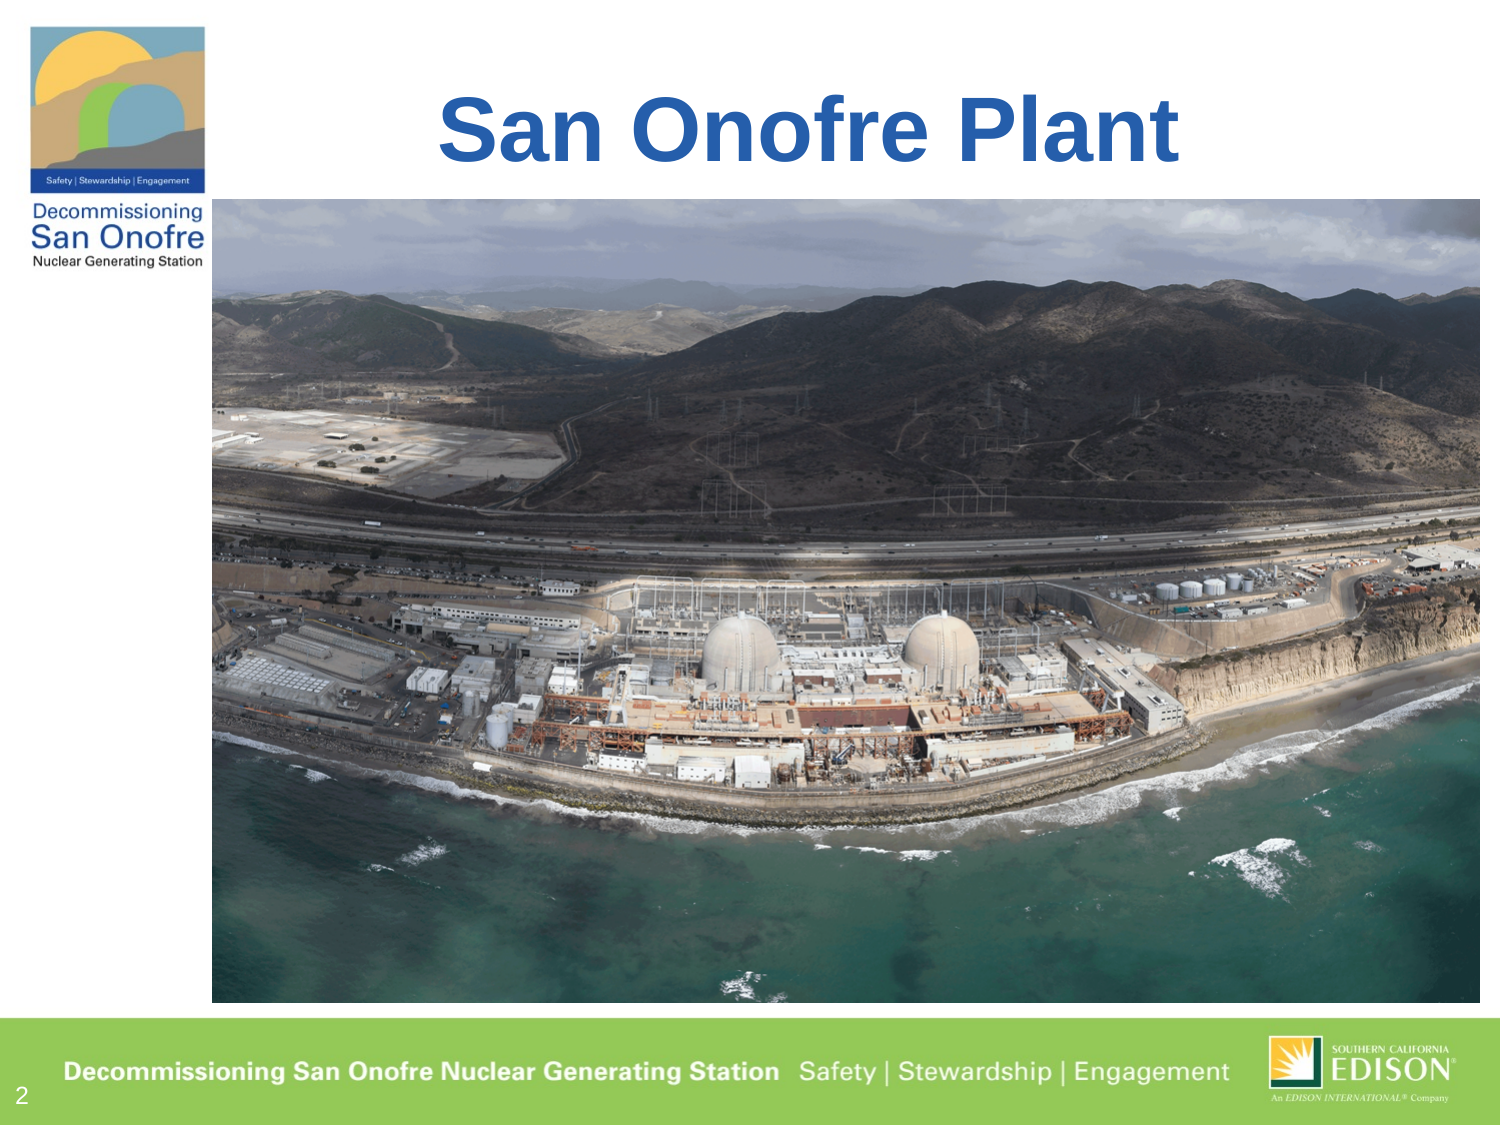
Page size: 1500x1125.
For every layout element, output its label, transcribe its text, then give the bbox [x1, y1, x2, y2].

slide_number 2 [0, 1065, 350, 1125]
text_box San Onofre Plant [200, 62, 1418, 259]
picture [0, 0, 1500, 1125]
